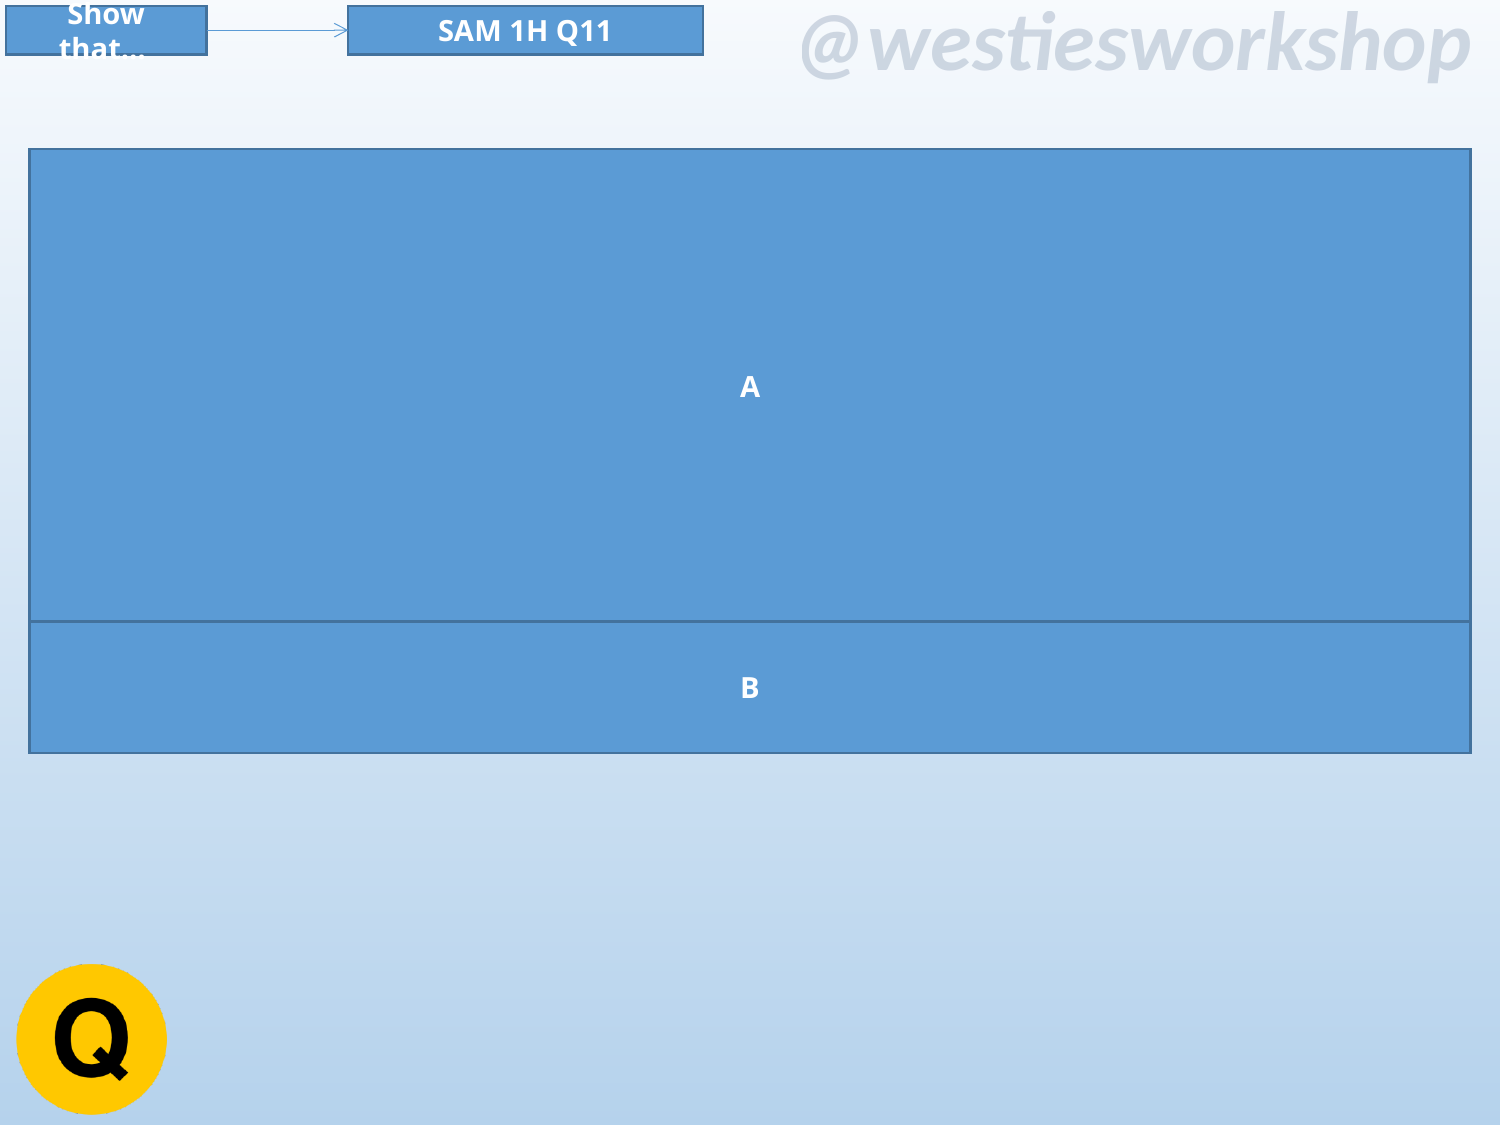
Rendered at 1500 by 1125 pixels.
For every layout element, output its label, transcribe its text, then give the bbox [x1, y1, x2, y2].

picture [29, 148, 1471, 753]
text_box SAM 1H Q11 [347, 5, 704, 56]
text_box Show that… [5, 5, 208, 56]
picture [0, 940, 191, 1125]
